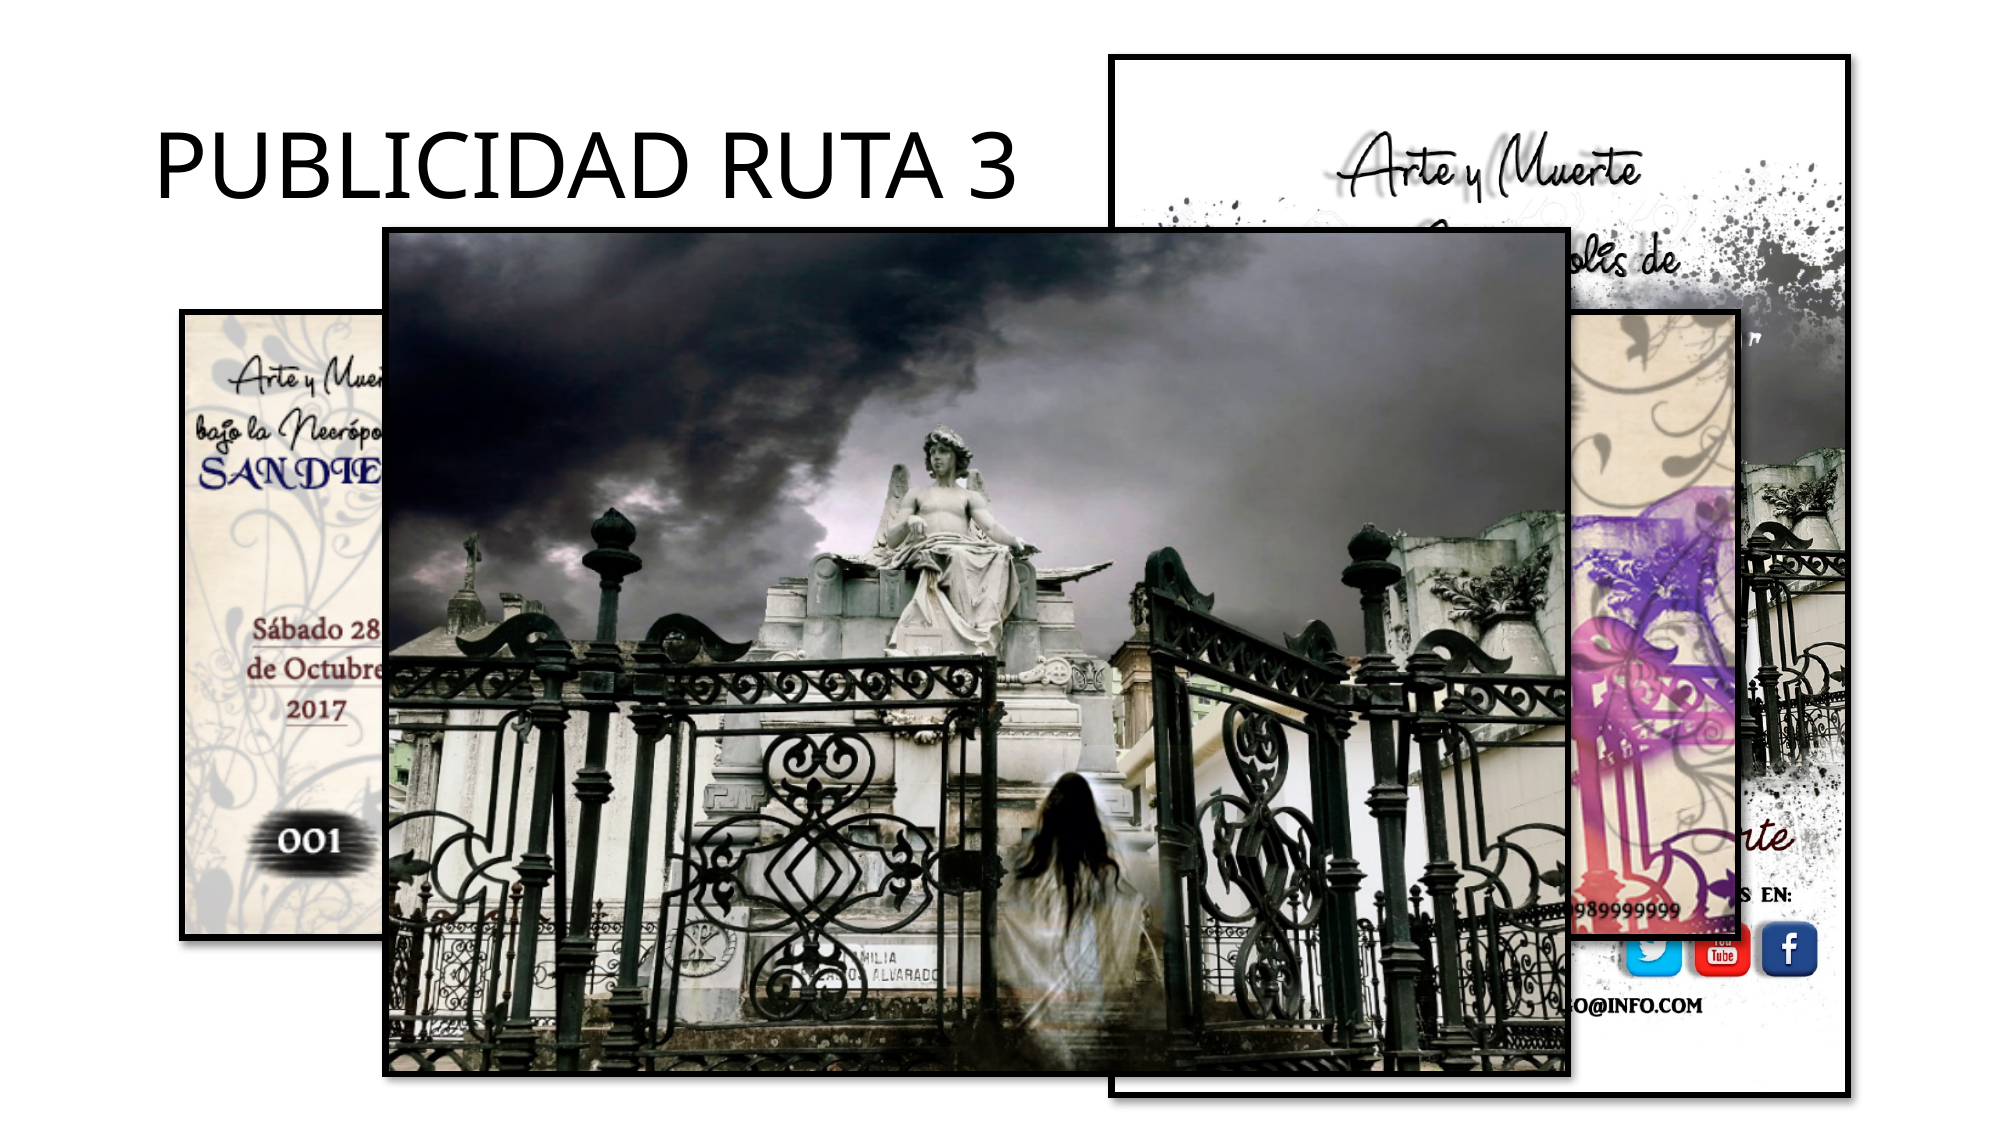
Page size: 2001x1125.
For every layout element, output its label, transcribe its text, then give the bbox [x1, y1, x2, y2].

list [1114, 59, 1845, 1093]
picture [184, 232, 1736, 1071]
title PUBLICIDAD RUTA 3 [137, 59, 1107, 278]
